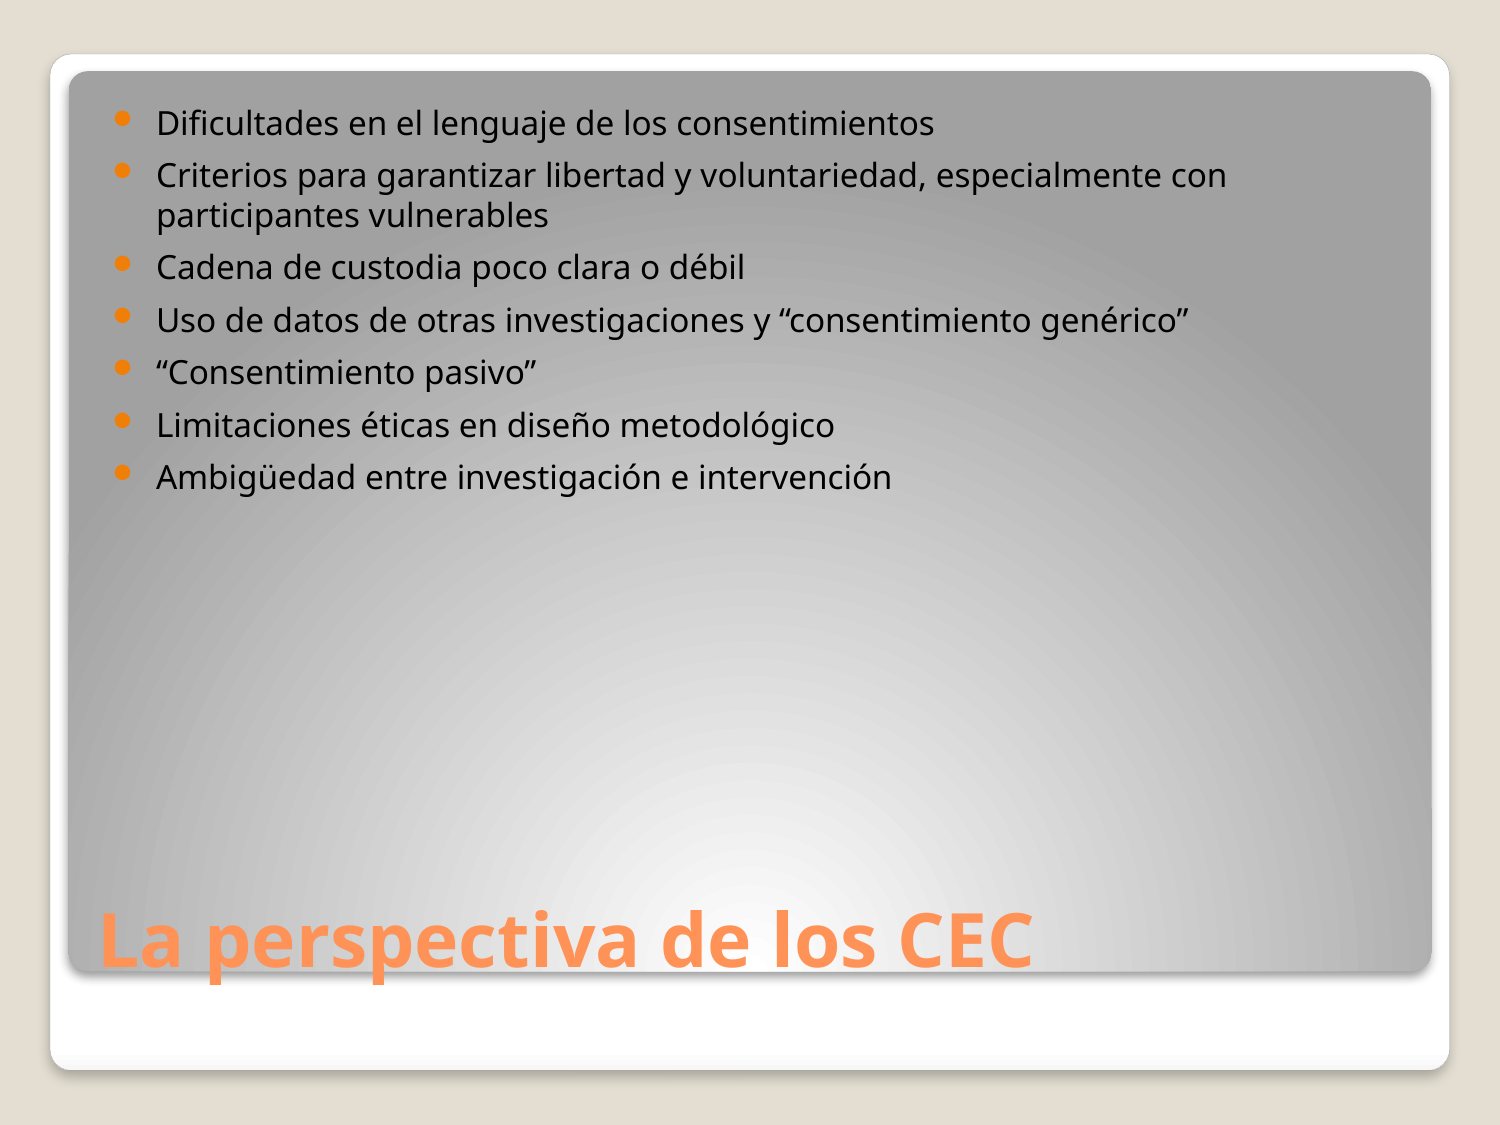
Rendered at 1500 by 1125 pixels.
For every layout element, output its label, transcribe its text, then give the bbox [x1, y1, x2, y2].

list Dificultades en el lenguaje de los consentimientos Criterios para garantizar libertad y voluntariedad, especialmente con participantes vulnerables Cadena de custodia poco clara o débil Uso de datos de otras investigaciones y “consentimiento genérico” “Consentimiento pasivo” Limitaciones éticas en diseño metodológico Ambigüedad entre investigación e intervención [82, 86, 1425, 774]
title La perspectiva de los CEC [82, 817, 1425, 990]
